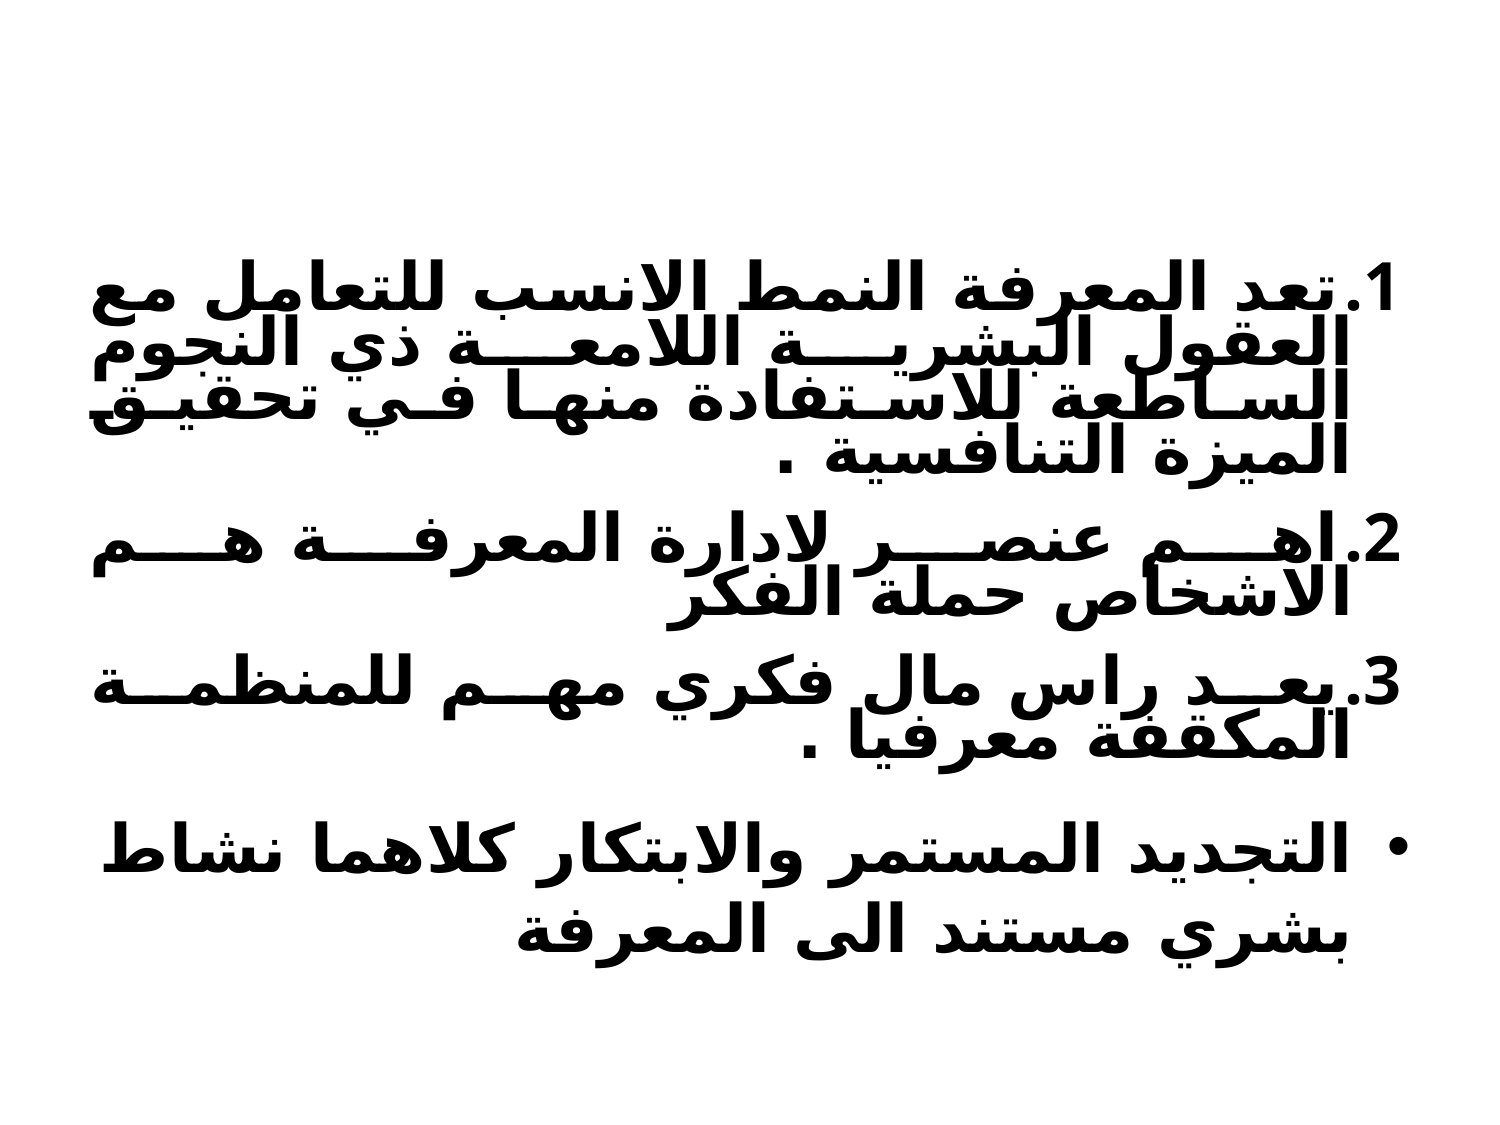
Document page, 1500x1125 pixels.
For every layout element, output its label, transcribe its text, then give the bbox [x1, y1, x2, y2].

list تعد المعرفة النمط الانسب للتعامل مع العقول البشرية اللامعة ذي النجوم الساطعة للاستفادة منها في تحقيق الميزة التنافسية . اهم عنصر لادارة المعرفة هم الاشخاص حملة الفكر يعد راس مال فكري مهم للمنظمة المكقفة معرفيا . التجديد المستمر والابتكار كلاهما نشاط بشري مستند الى المعرفة [75, 262, 1425, 1005]
